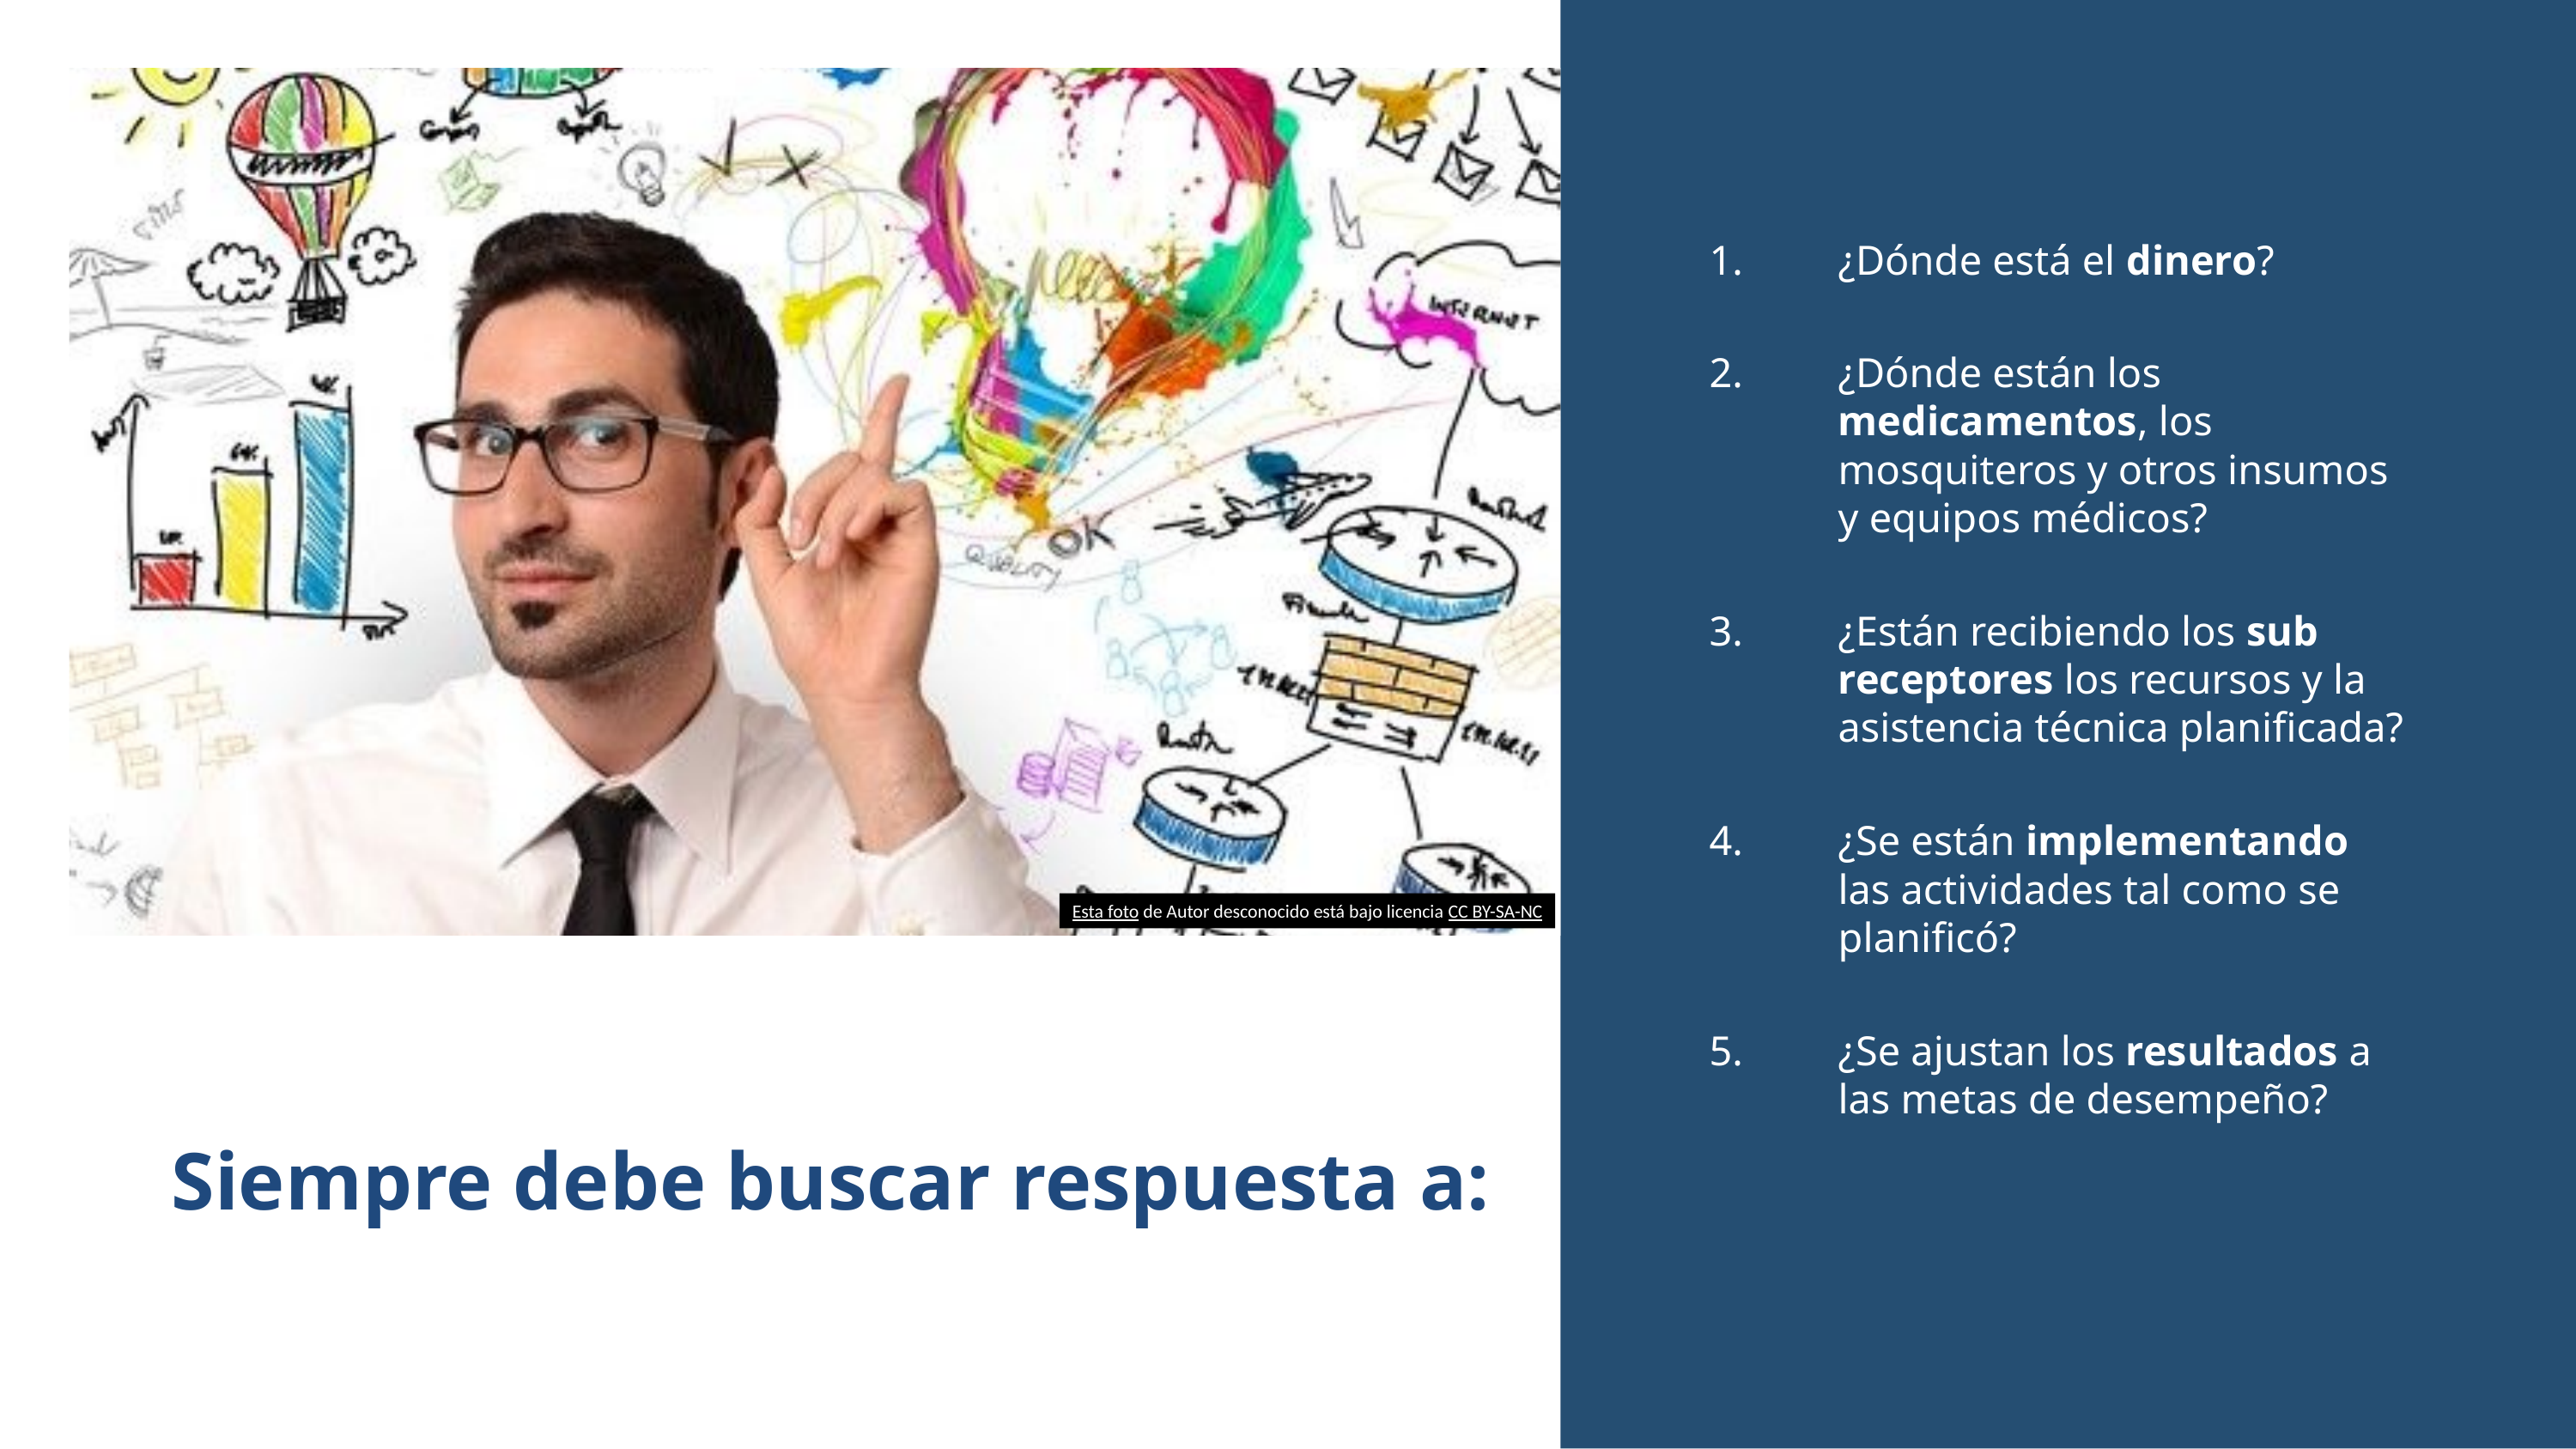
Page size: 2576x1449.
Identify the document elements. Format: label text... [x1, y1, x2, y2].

list ¿Dónde está el dinero? ¿Dónde están los medicamentos, los mosquiteros y otros insumos y equipos médicos? ¿Están recibiendo los sub receptores los recursos y la asistencia técnica planificada? ¿Se están implementando las actividades tal como se planificó? ¿Se ajustan los resultados a las metas de desempeño? [1696, 193, 2421, 1219]
title Siempre debe buscar respuesta a: [110, 1007, 1504, 1350]
picture [69, 67, 1561, 937]
text_box [1560, 0, 2576, 1449]
